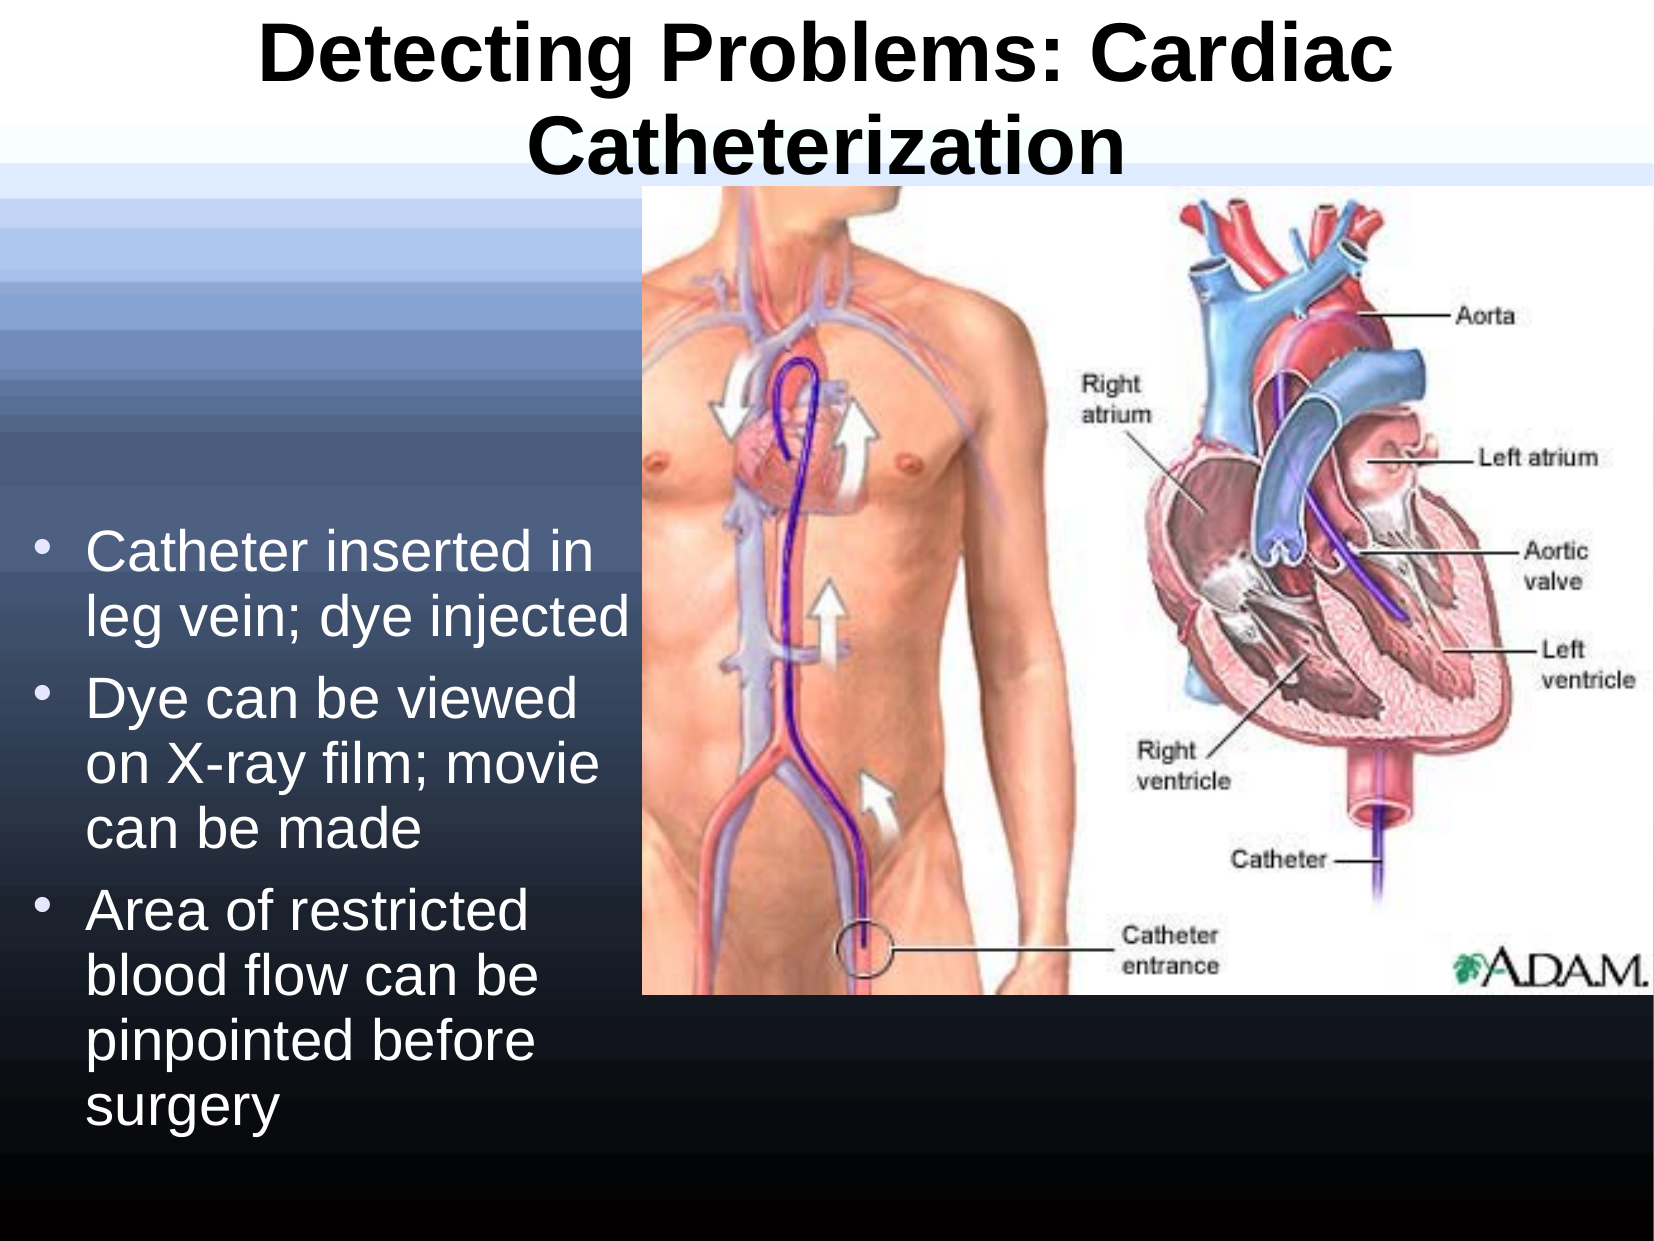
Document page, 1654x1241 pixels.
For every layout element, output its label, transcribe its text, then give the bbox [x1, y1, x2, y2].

title Detecting Problems: Cardiac Catheterization [0, 1, 1654, 194]
list Catheter inserted in leg vein; dye injected Dye can be viewed on X-ray film; movie can be made Area of restricted blood flow can be pinpointed before surgery [0, 507, 667, 1233]
picture [0, 186, 1654, 1241]
